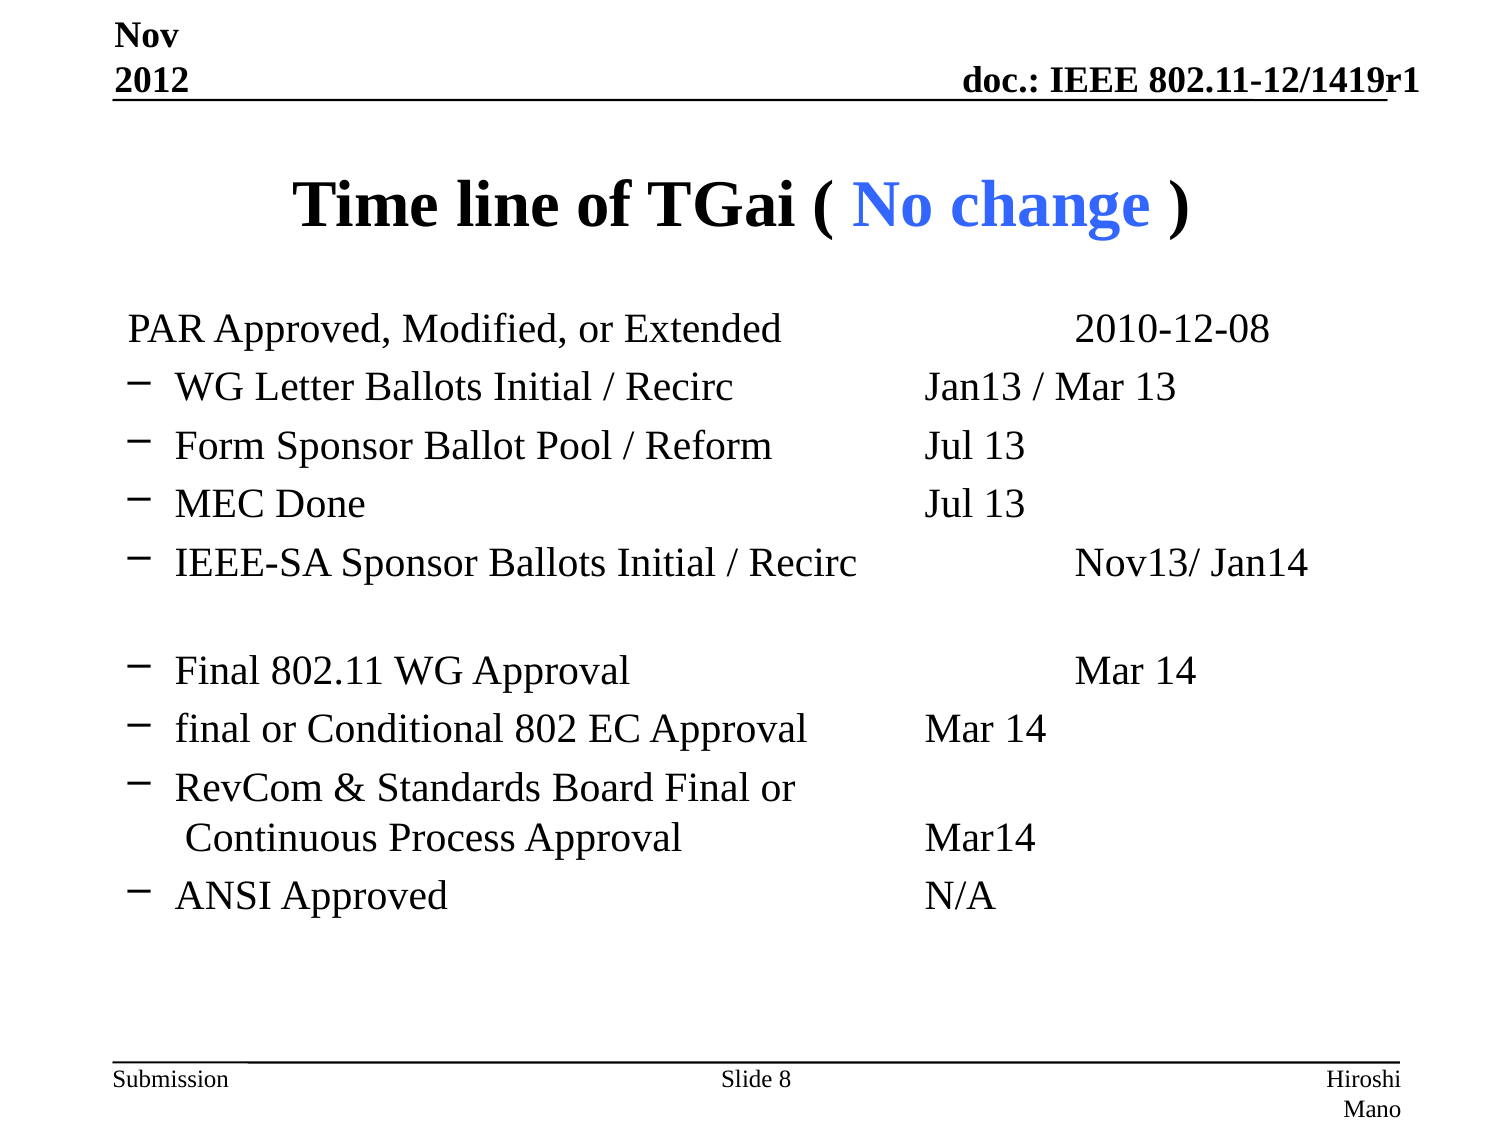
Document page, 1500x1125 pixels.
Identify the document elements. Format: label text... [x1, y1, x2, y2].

footer Hiroshi Mano (ATRD Root Lab) [1324, 1061, 1402, 1093]
slide_number Slide 8 [712, 1061, 800, 1093]
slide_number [114, 54, 259, 101]
title Time line of TGai ( No change ) [112, 112, 1388, 224]
list PAR Approved, Modified, or Extended 2010-12-08 WG Letter Ballots Initial / Recirc Jan13 / Mar 13 Form Sponsor Ballot Pool / Reform Jul 13 MEC Done Jul 13 IEEE-SA Sponsor Ballots Initial / Recirc Nov13/ Jan14 Final 802.11 WG Approval Mar 14 final or Conditional 802 EC Approval Mar 14 RevCom & Standards Board Final or Continuous Process Approval Mar14 ANSI Approved N/A [37, 224, 1500, 1001]
